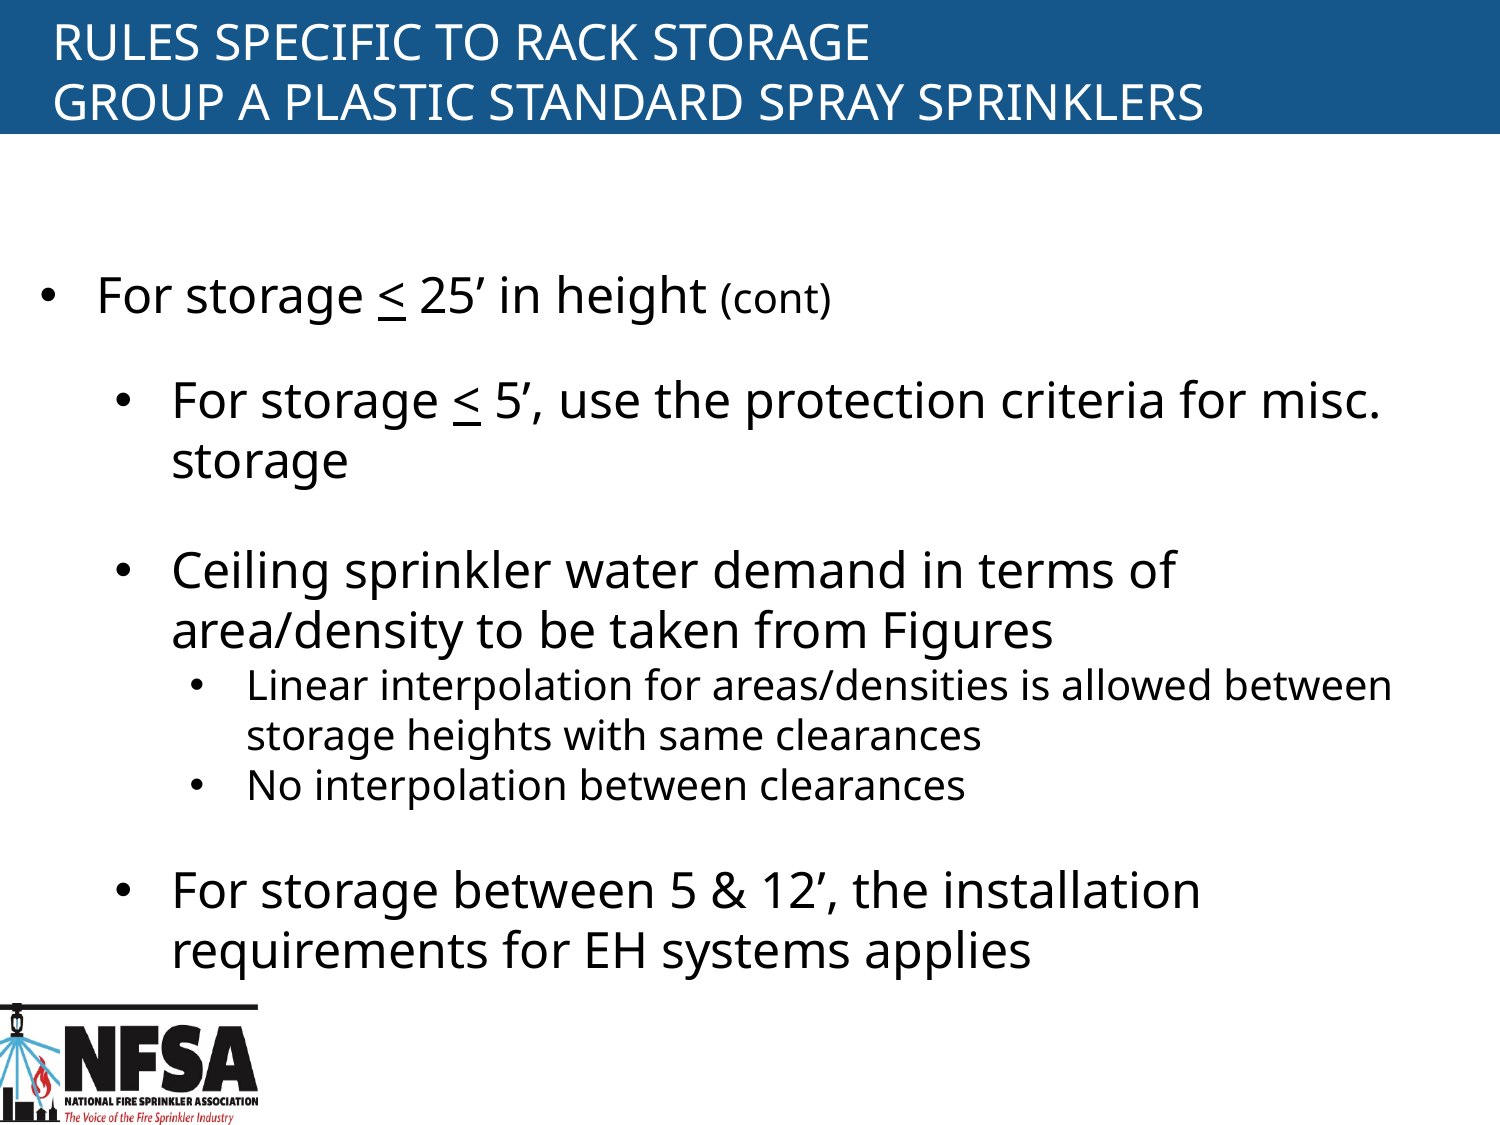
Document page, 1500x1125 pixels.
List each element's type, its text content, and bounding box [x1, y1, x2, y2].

text_box For storage < 25’ in height (cont) For storage < 5’, use the protection criteria for misc. storage Ceiling sprinkler water demand in terms of area/density to be taken from Figures Linear interpolation for areas/densities is allowed between storage heights with same clearances No interpolation between clearances For storage between 5 & 12’, the installation requirements for EH systems applies [24, 256, 1450, 1037]
picture [0, 1003, 258, 1125]
title RULES SPECIFIC TO RACK STORAGE GROUP A PLASTIC STANDARD SPRAY SPRINKLERS [37, 51, 1438, 151]
